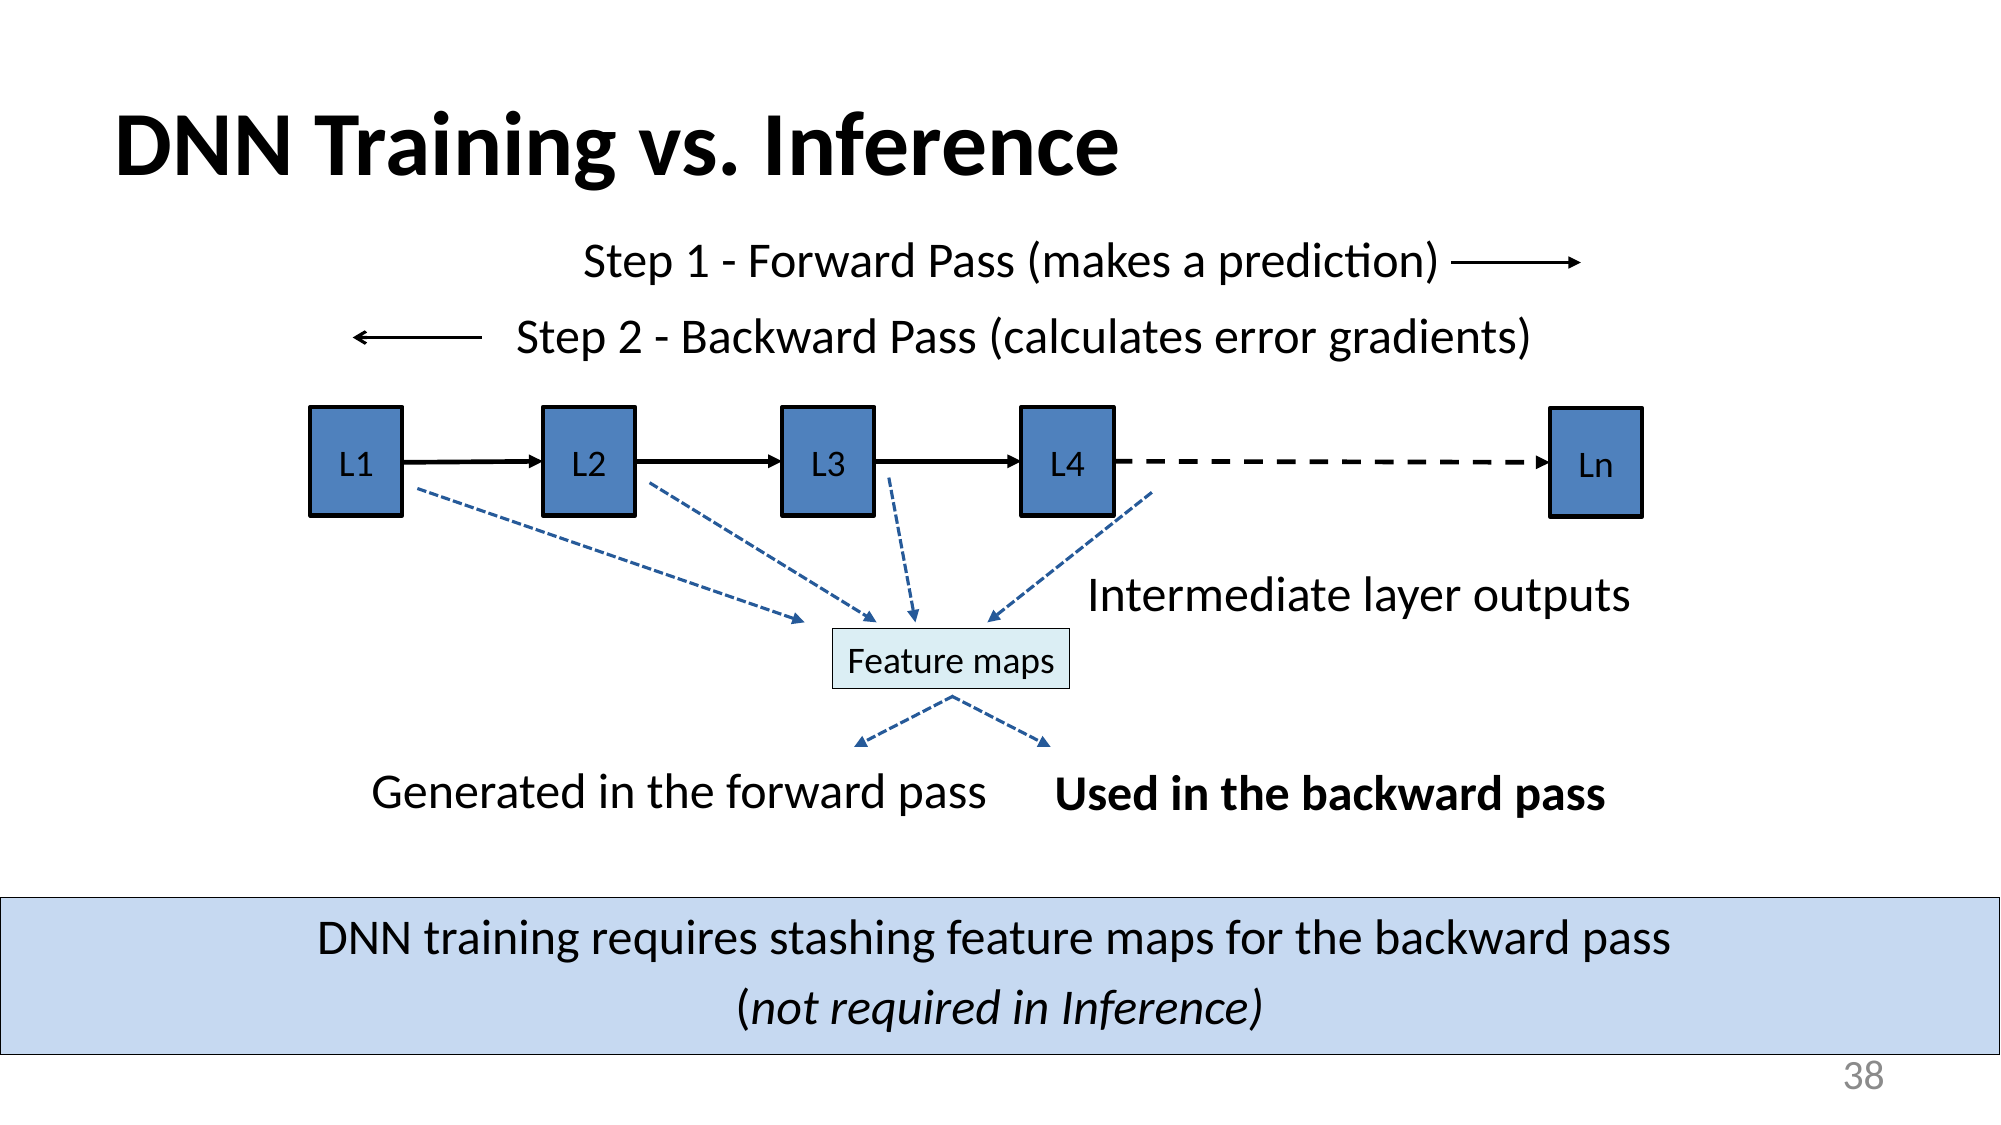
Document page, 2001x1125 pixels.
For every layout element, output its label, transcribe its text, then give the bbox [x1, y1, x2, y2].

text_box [649, 482, 877, 623]
text_box L1 [308, 405, 404, 518]
title DNN Training vs. Inference [99, 45, 1900, 233]
text_box Feature maps [832, 628, 1070, 689]
text_box Step 1 - Forward Pass (makes a prediction) [568, 219, 1456, 295]
text_box L2 [541, 405, 637, 486]
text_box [853, 695, 950, 748]
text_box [417, 488, 805, 623]
text_box L3 [780, 405, 876, 482]
text_box Ln [1548, 406, 1644, 519]
text_box Generated in the forward pass [356, 751, 1003, 827]
list DNN training requires stashing feature maps for the backward pass (not required in Inference) [0, 897, 2000, 1055]
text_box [888, 477, 916, 623]
text_box L4 [1019, 405, 1116, 490]
text_box Step 2 - Backward Pass (calculates error gradients) [501, 295, 1548, 371]
text_box Intermediate layer outputs [1154, 553, 1646, 629]
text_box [951, 695, 1051, 748]
slide_number 38 [1433, 1055, 1900, 1103]
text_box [987, 492, 1153, 623]
text_box Used in the backward pass [1039, 753, 1621, 829]
